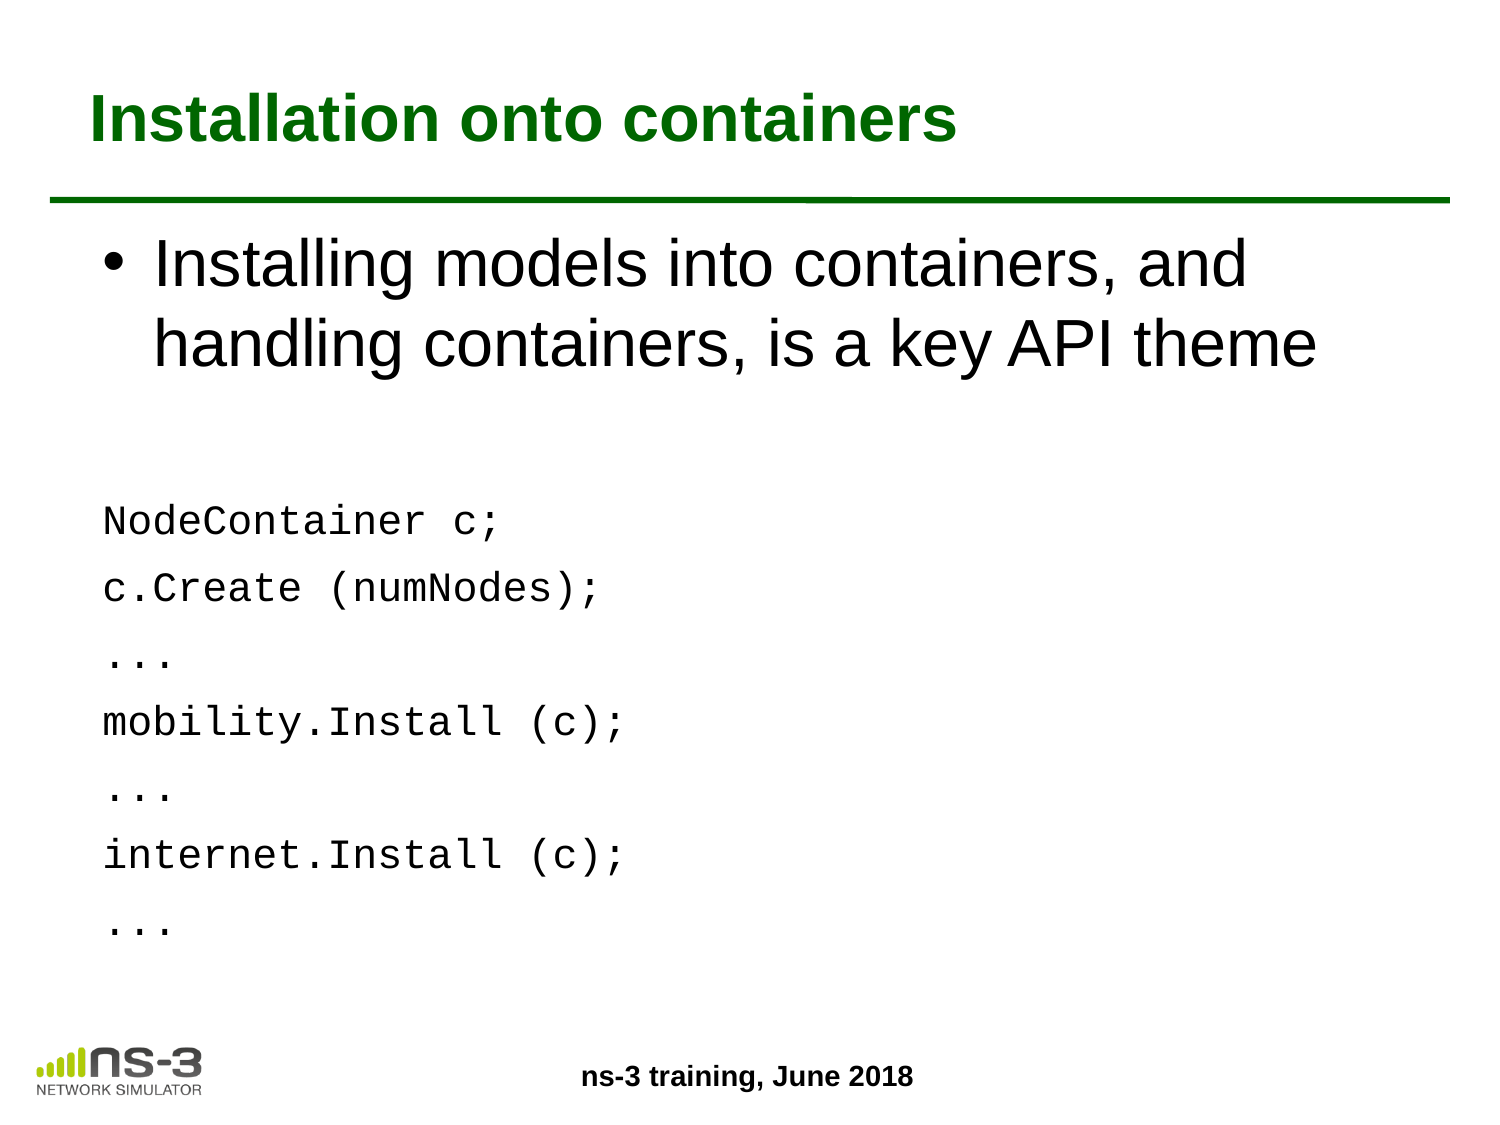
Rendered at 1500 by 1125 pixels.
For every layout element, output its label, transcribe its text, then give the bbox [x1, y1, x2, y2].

footer ns-3 training, June 2018 [512, 1049, 983, 1125]
title Installation onto containers [74, 44, 1421, 186]
list Installing models into containers, and handling containers, is a key API theme NodeContainer c; c.Create (numNodes); ... mobility.Install (c); ... internet.Install (c); ... [87, 212, 1433, 1012]
picture [24, 1017, 213, 1125]
